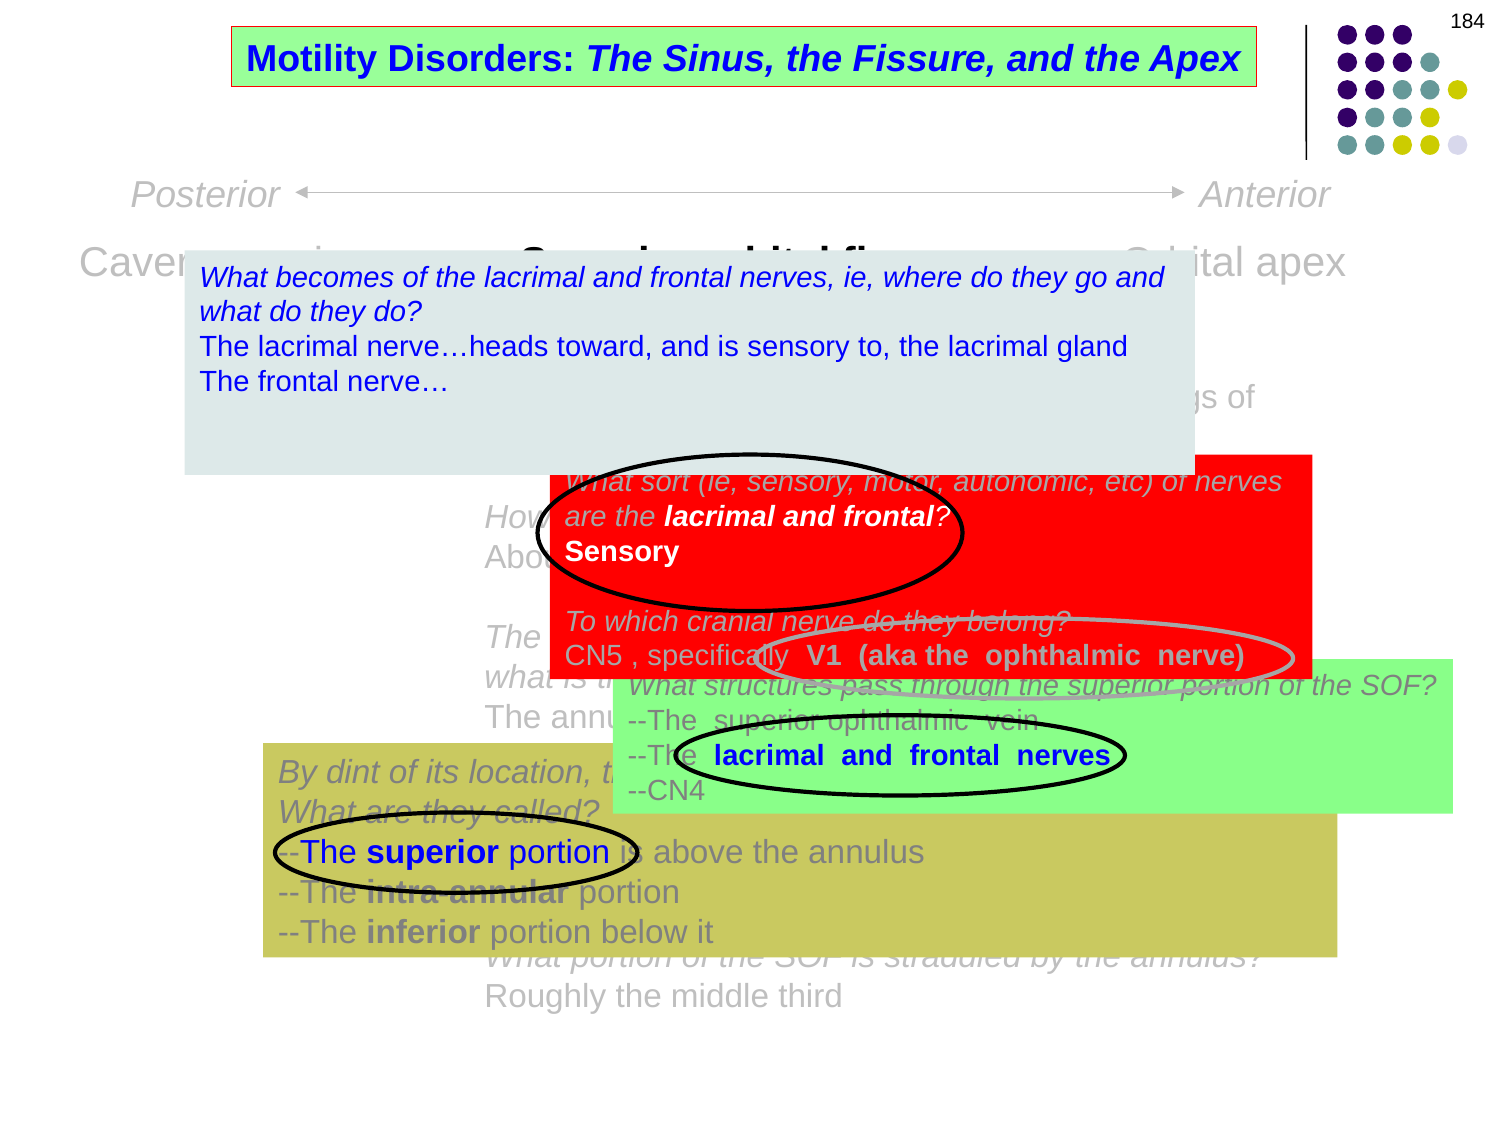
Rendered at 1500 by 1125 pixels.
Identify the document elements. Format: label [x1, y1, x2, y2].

text_box [231, 26, 1257, 87]
text_box [64, 160, 1477, 1022]
slide_number [1149, 0, 1500, 75]
